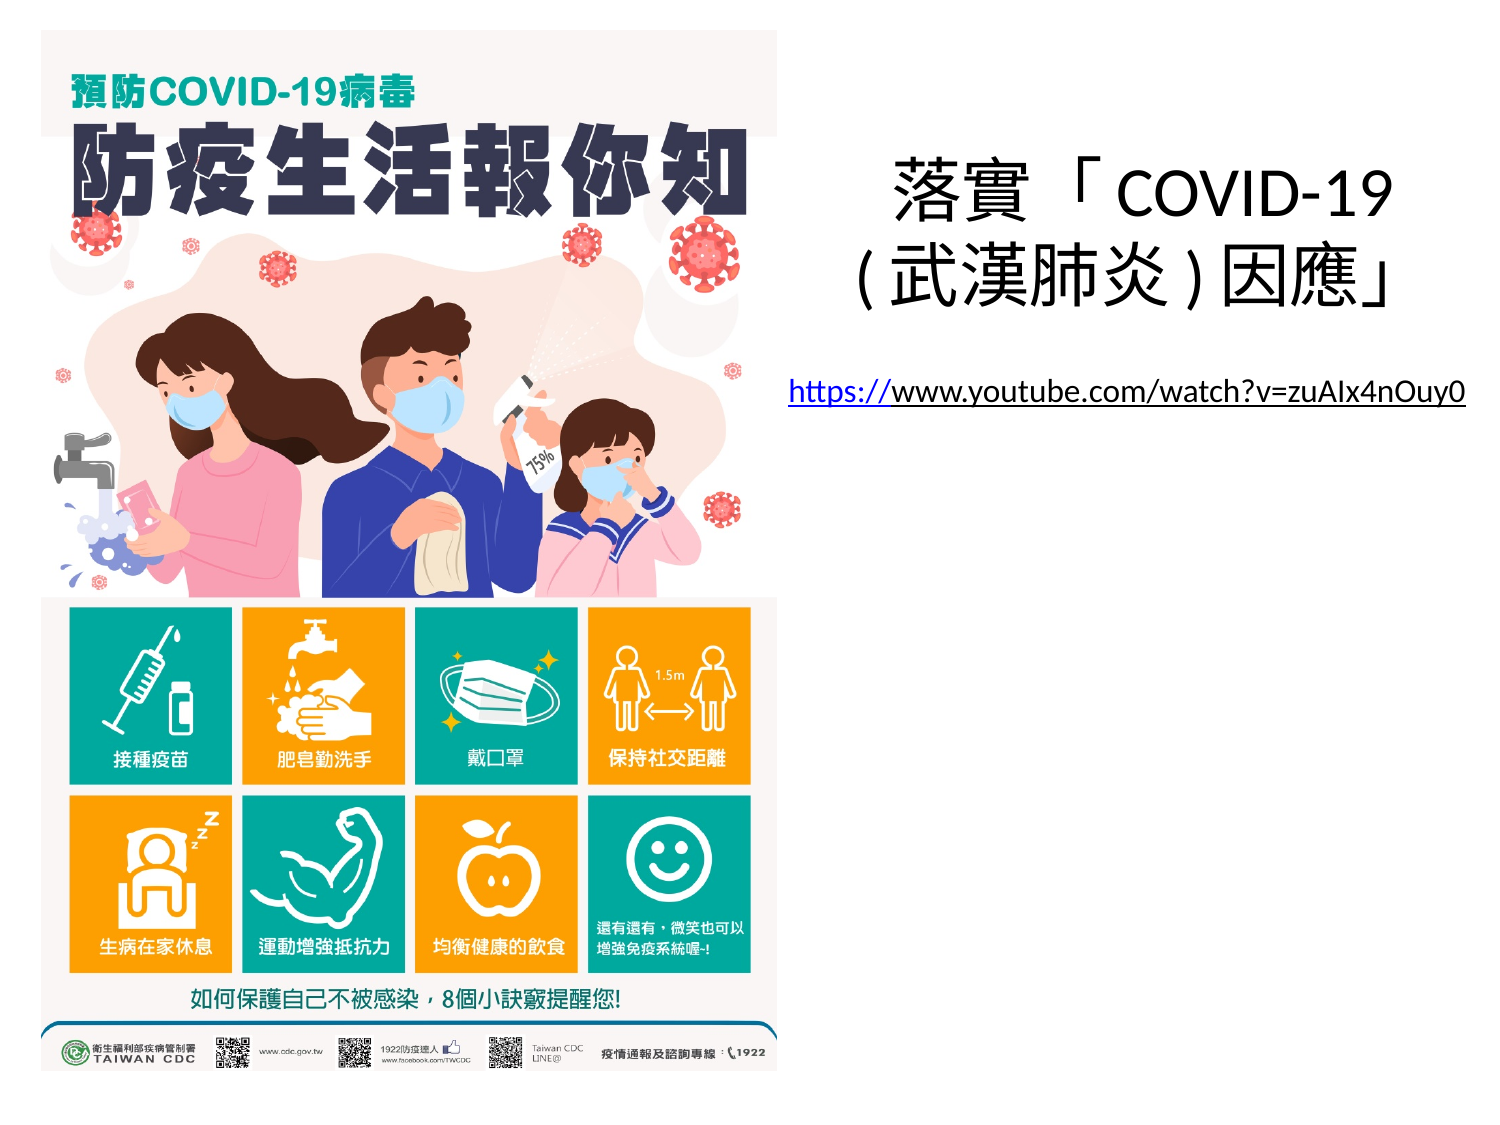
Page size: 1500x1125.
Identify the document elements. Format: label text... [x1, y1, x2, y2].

title 落實「COVID-19 (武漢肺炎)因應」 [809, 137, 1477, 325]
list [41, 30, 778, 1071]
text_box https://www.youtube.com/watch?v=zuAIx4nOuy0 [782, 361, 1500, 417]
